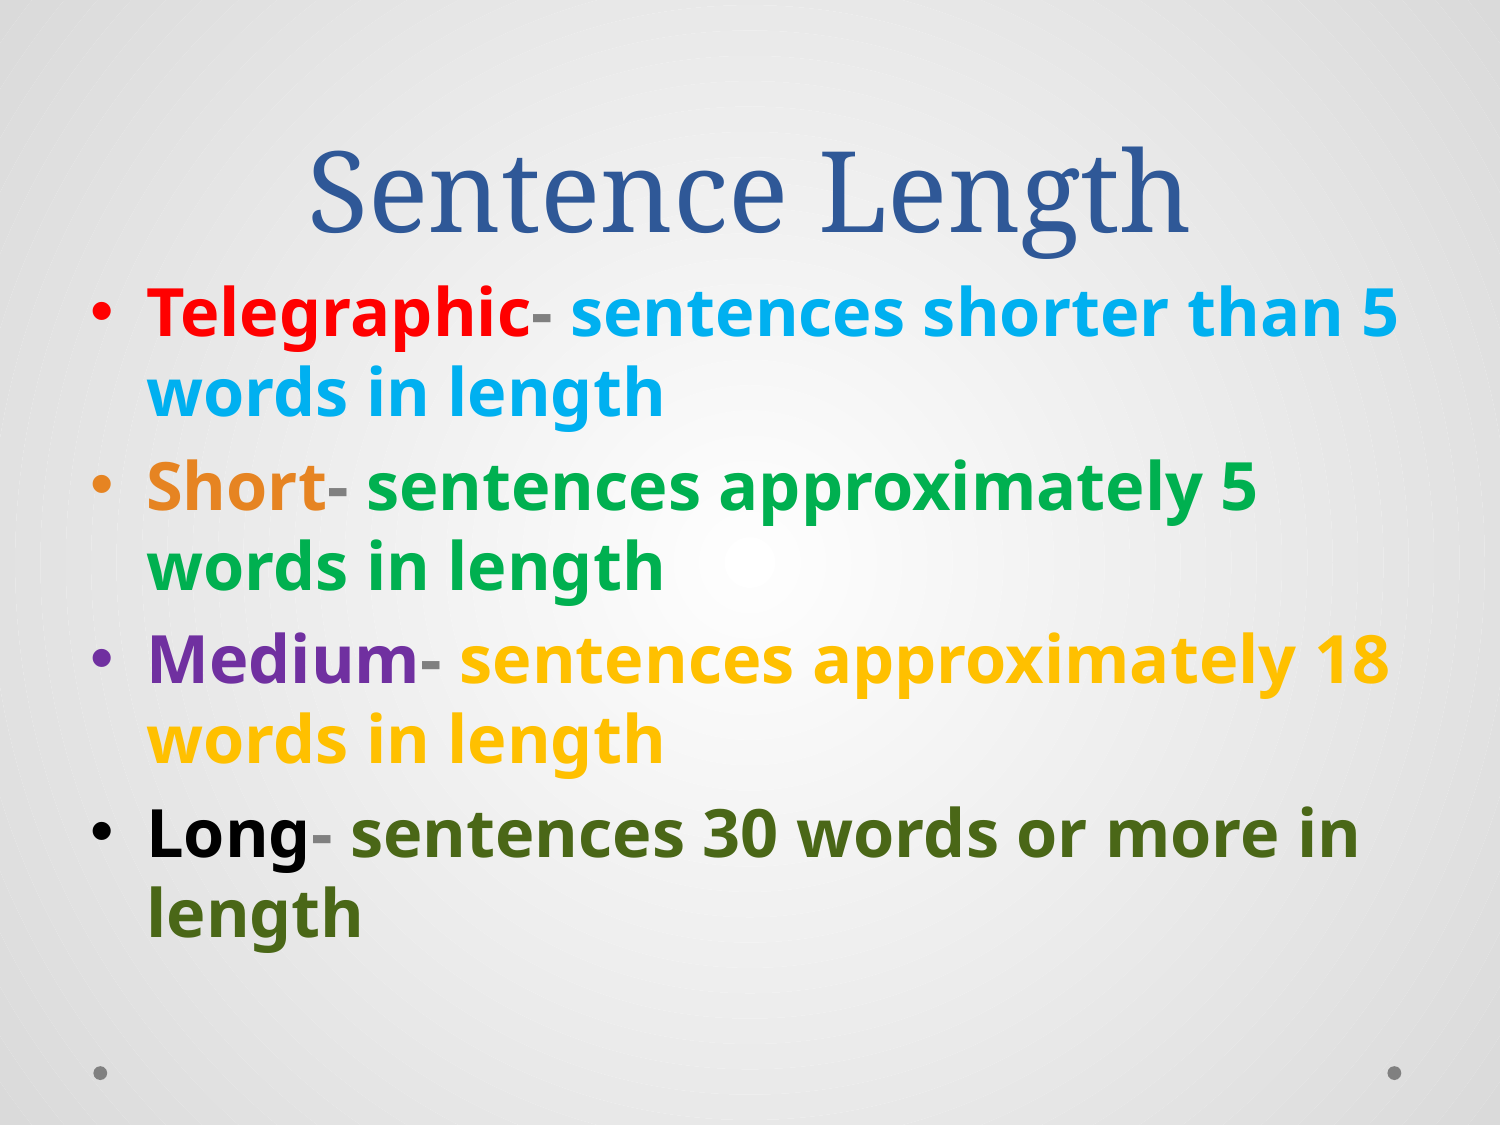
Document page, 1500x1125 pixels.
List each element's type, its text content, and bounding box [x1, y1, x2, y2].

list Telegraphic- sentences shorter than 5 words in length Short- sentences approximately 5 words in length Medium- sentences approximately 18 words in length Long- sentences 30 words or more in length [75, 262, 1425, 1005]
title Sentence Length [75, 0, 1425, 262]
